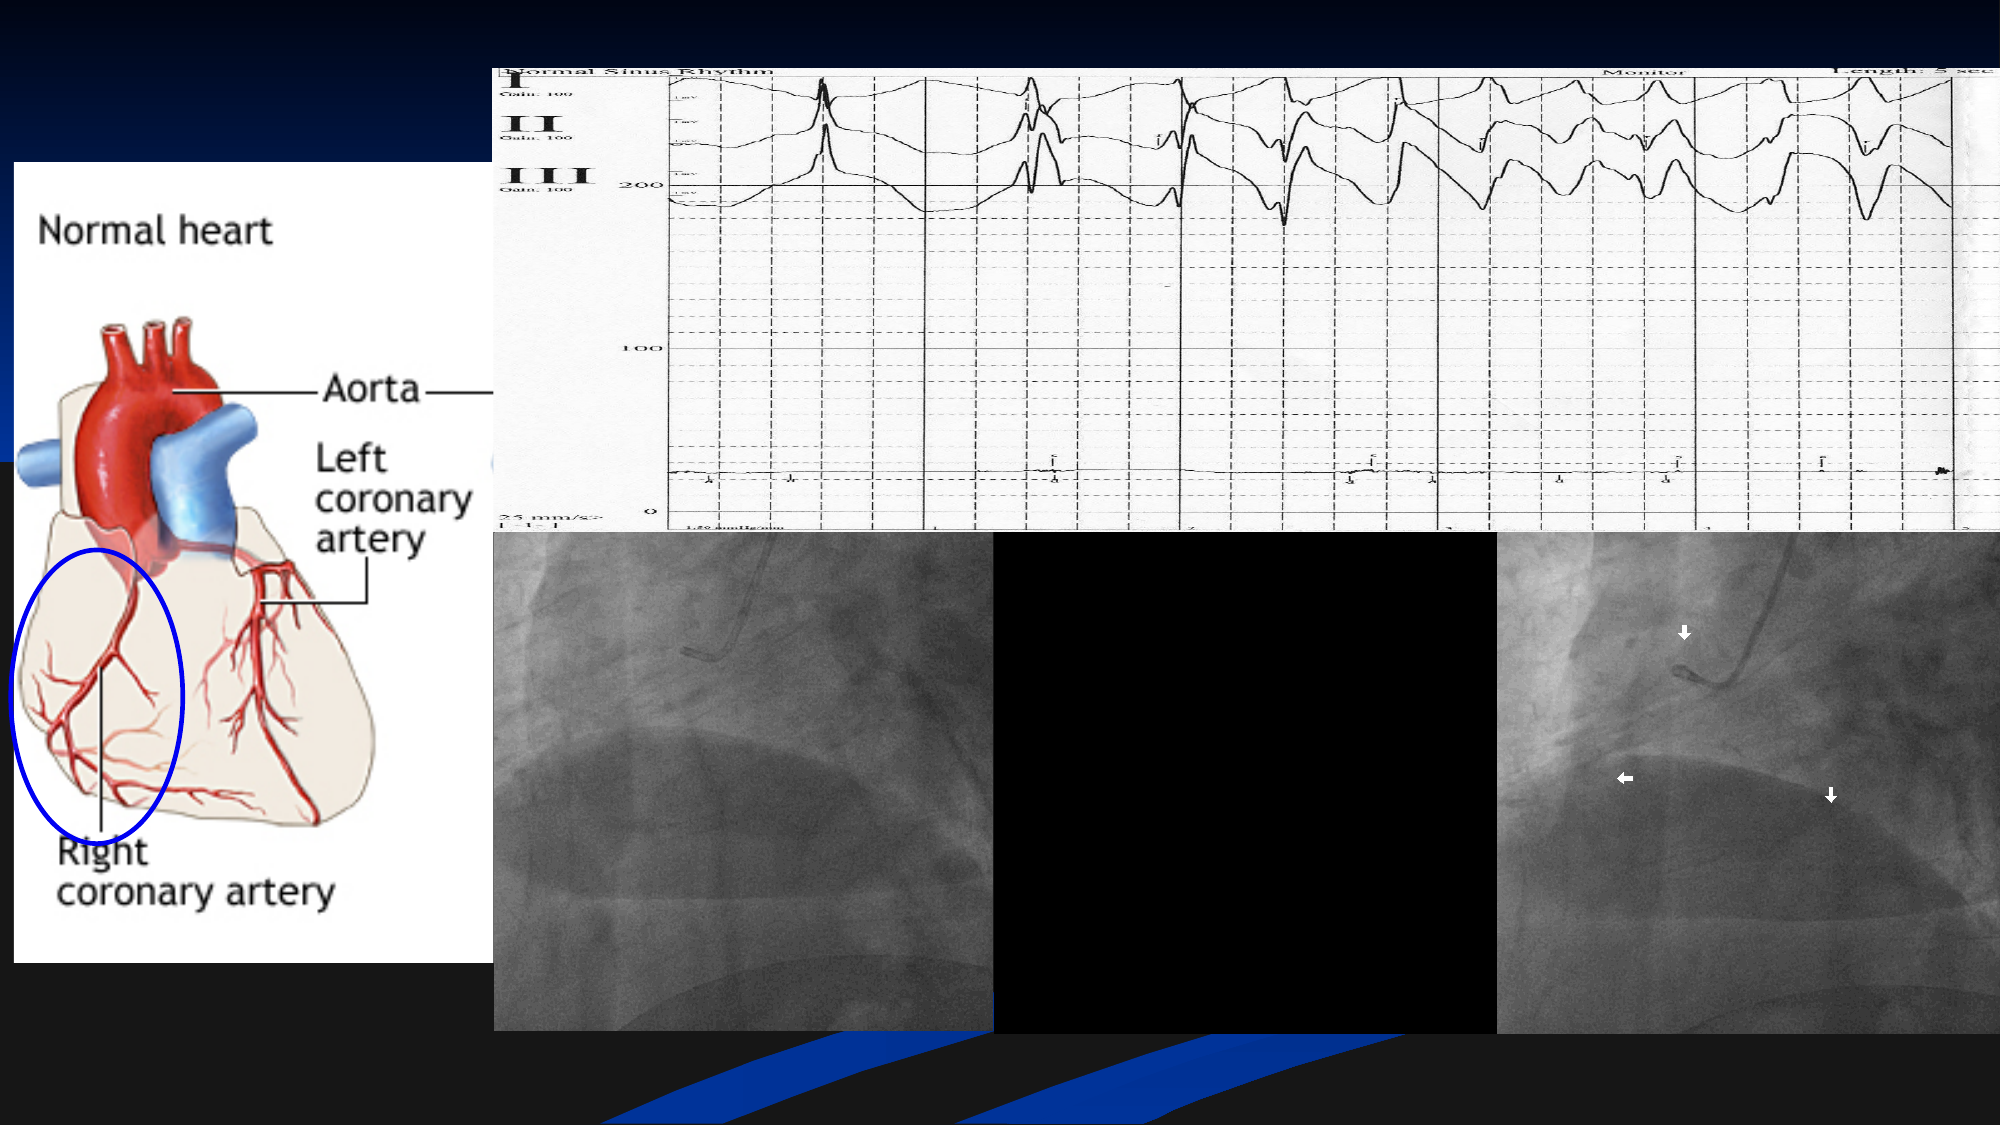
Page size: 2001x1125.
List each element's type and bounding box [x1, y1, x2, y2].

text_box [993, 531, 1497, 1035]
picture [13, 68, 2000, 963]
text_box [9, 656, 13, 738]
text_box [493, 531, 993, 1032]
text_box [1497, 531, 2000, 1035]
